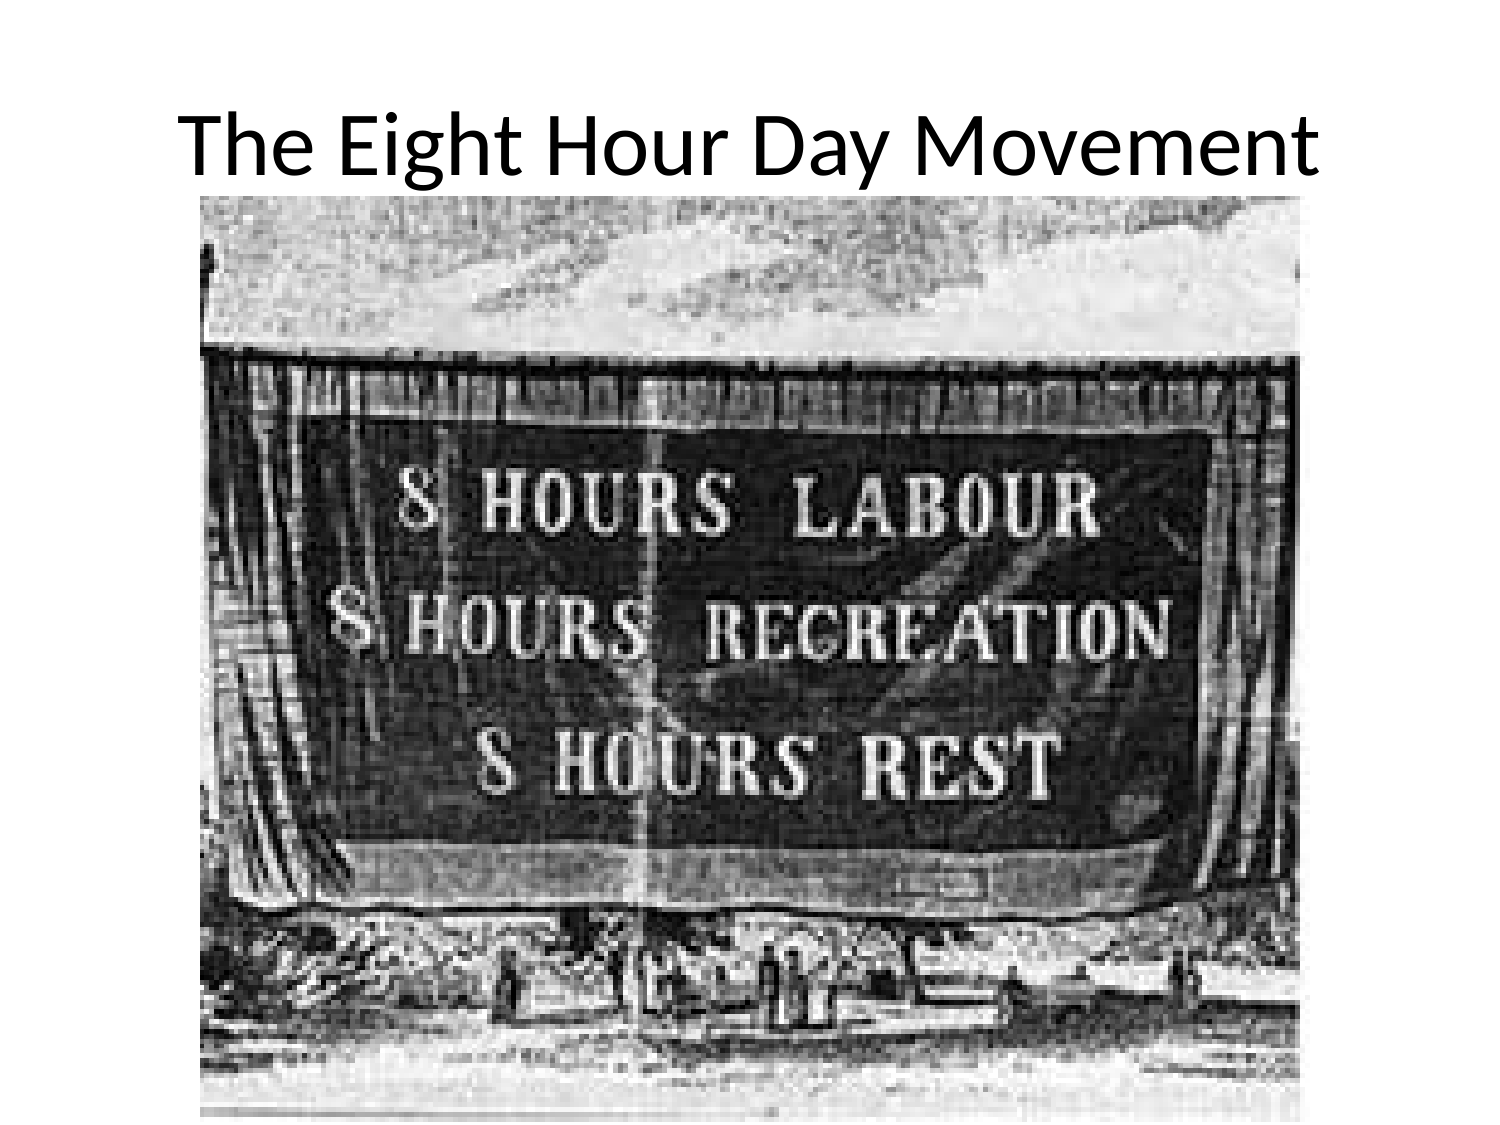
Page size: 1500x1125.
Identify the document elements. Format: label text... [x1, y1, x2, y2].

title The Eight Hour Day Movement [75, 45, 1425, 233]
picture [199, 196, 1311, 1122]
